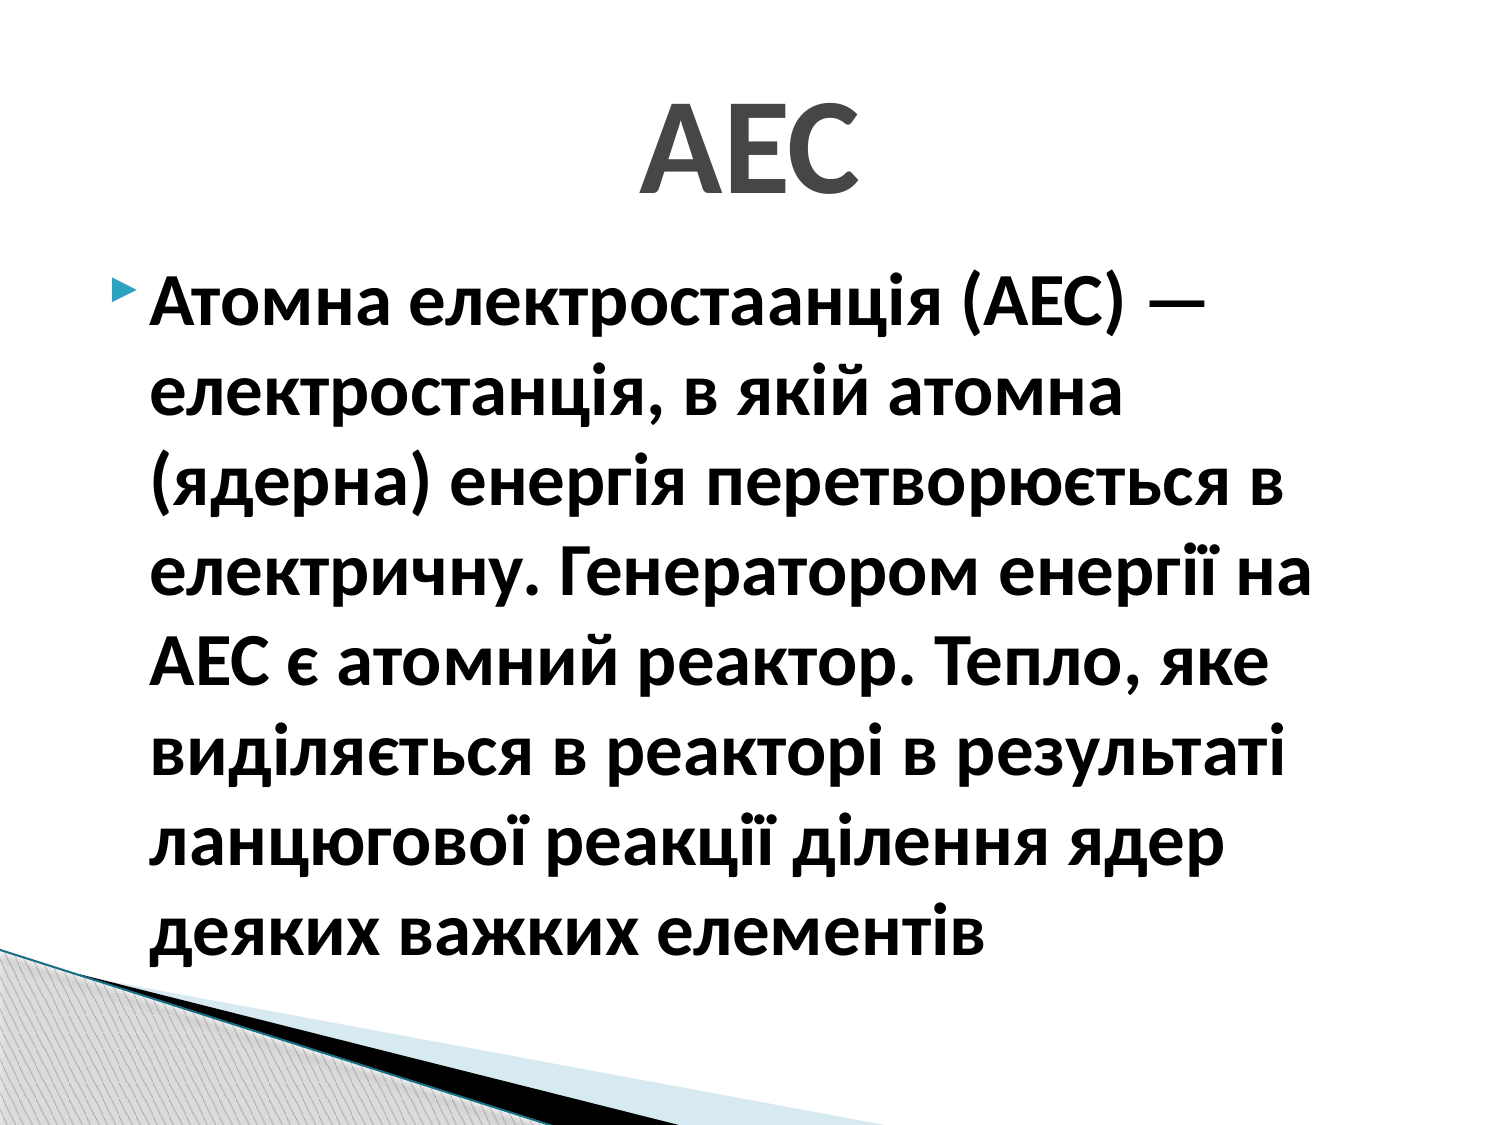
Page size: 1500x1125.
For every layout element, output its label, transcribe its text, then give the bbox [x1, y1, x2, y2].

list Атомна електростаанція (АЕС) — електростанція, в якій атомна (ядерна) енергія перетворюється в електричну. Генератором енергії на АЕС є атомний реактор. Тепло, яке виділяється в реакторі в результаті ланцюгової реакції ділення ядер деяких важких елементів [75, 243, 1425, 986]
title АЕС [75, 45, 1425, 233]
